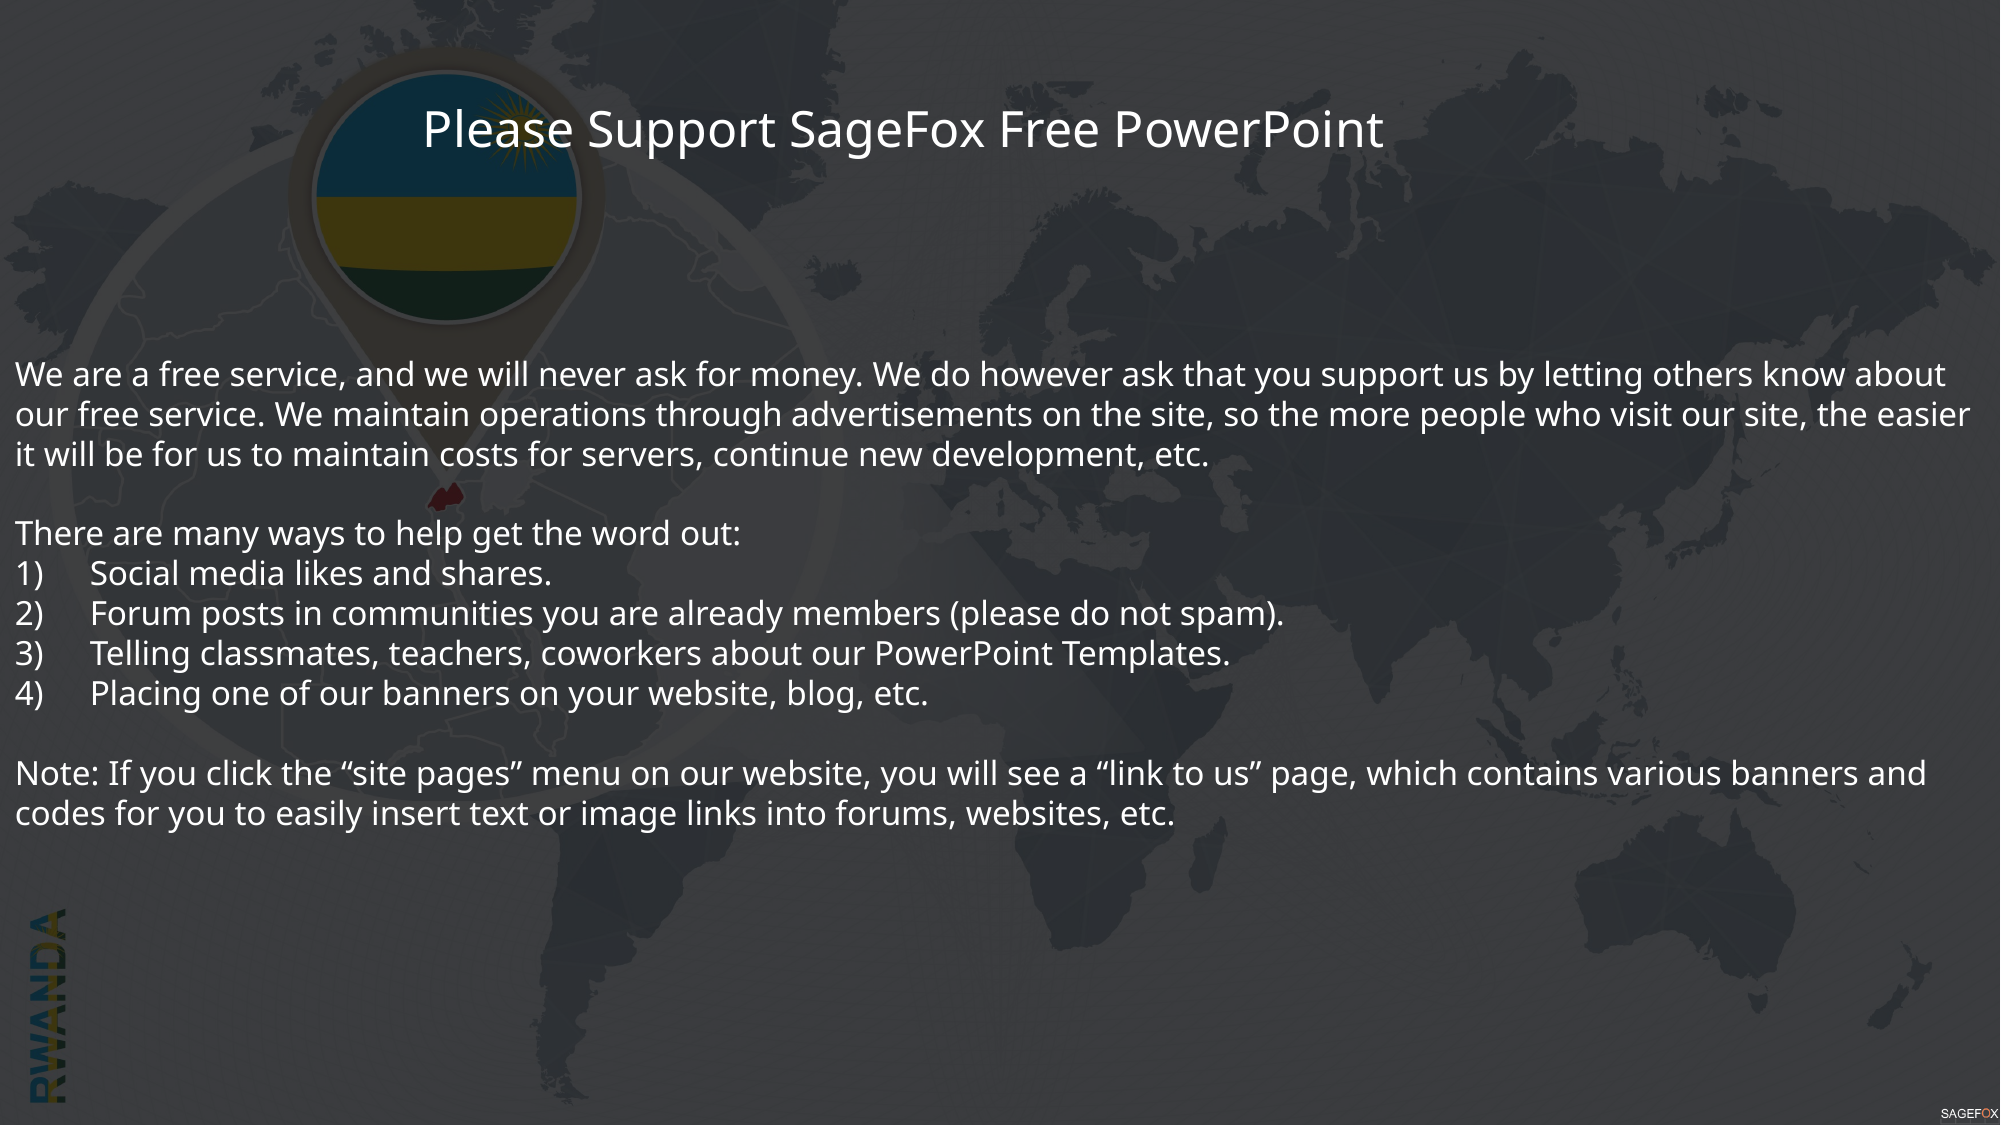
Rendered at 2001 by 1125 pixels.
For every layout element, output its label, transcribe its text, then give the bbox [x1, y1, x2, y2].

title Please Support SageFox Free PowerPoint [363, 72, 1444, 190]
text_box We are a free service, and we will never ask for money. We do however ask that you support us by letting others know about our free service. We maintain operations through advertisements on the site, so the more people who visit our site, the easier it will be for us to maintain costs for servers, continue new development, etc. There are many ways to help get the word out: Social media likes and shares. Forum posts in communities you are already members (please do not spam). Telling classmates, teachers, coworkers about our PowerPoint Templates. Placing one of our banners on your website, blog, etc. Note: If you click the “site pages” menu on our website, you will see a “link to us” page, which contains various banners and codes for you to easily insert text or image links into forums, websites, etc. [0, 0, 2000, 1125]
